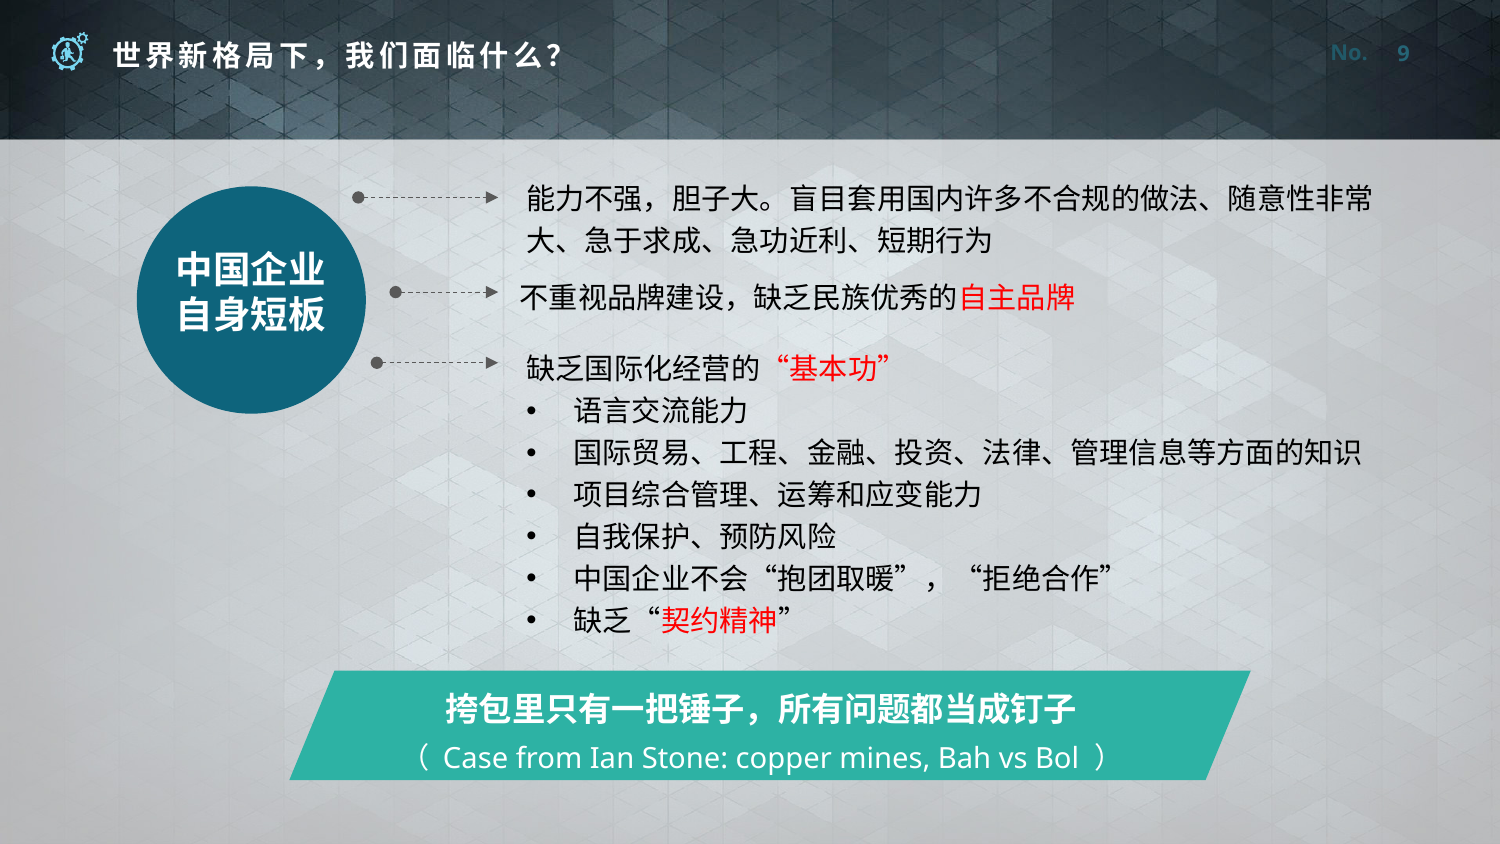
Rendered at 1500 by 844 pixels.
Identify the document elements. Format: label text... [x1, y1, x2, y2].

text_box [136, 186, 366, 414]
text_box 挎包里只有一把锤子，所有问题都当成钉子 （ Case from Ian Stone: copper mines, Bah vs Bol ） [363, 669, 1161, 782]
text_box 能力不强，胆子大。盲目套用国内许多不合规的做法、随意性非常大、急于求成、急功近利、短期行为 [525, 173, 1376, 258]
text_box [287, 668, 1253, 783]
slide_number 9 [1332, 40, 1425, 68]
text_box 不重视品牌建设，缺乏民族优秀的自主品牌 [519, 272, 1326, 315]
picture [0, 0, 1500, 844]
text_box 中国企业 自身短板 [160, 238, 341, 344]
text_box 缺乏国际化经营的“基本功” 语言交流能力 国际贸易、工程、金融、投资、法律、管理信息等方面的知识 项目综合管理、运筹和应变能力 自我保护、预防风险 中国企业不会“抱团取暖”，“拒绝合作” 缺乏“契约精神” [526, 343, 1388, 637]
